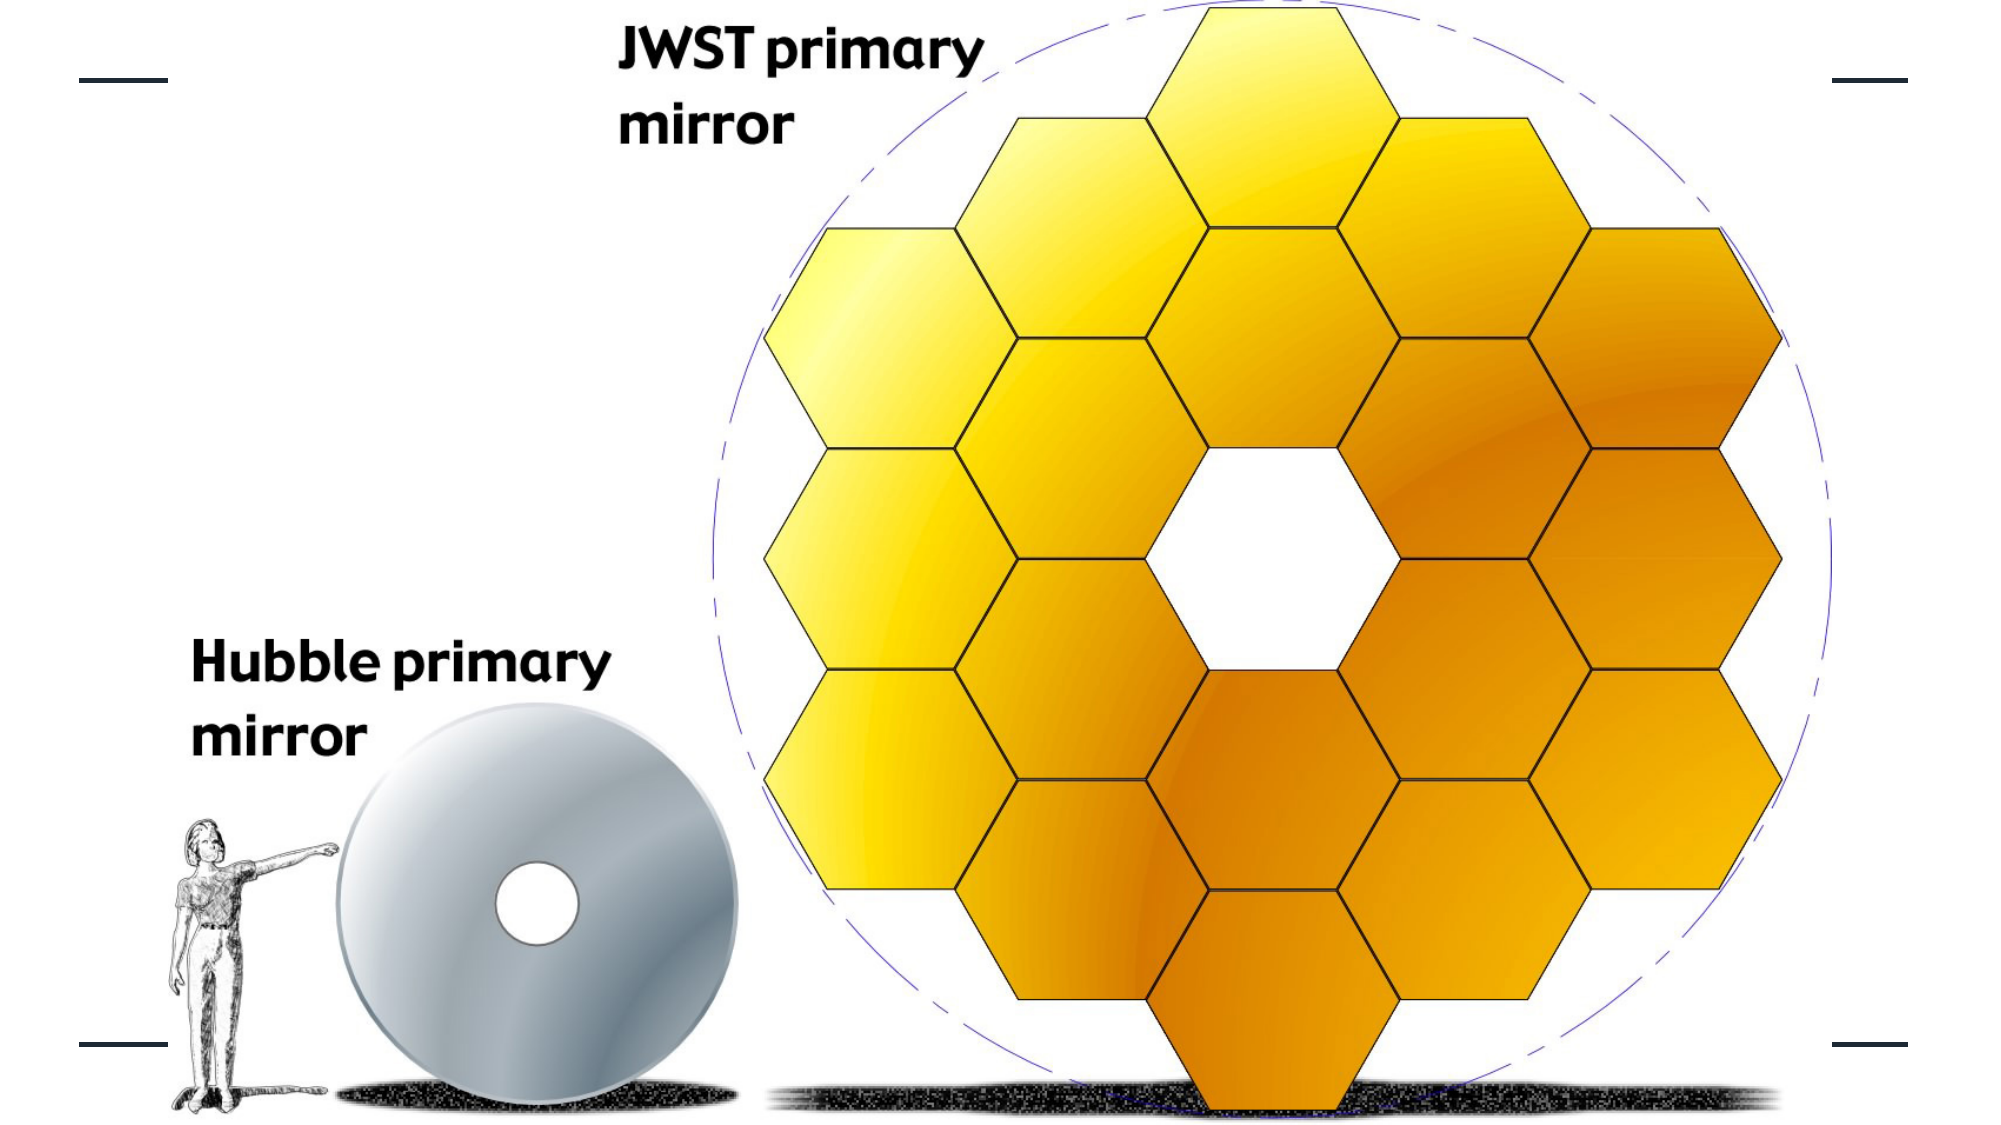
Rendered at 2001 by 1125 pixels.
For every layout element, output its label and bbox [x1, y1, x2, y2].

picture [168, 0, 1832, 1125]
